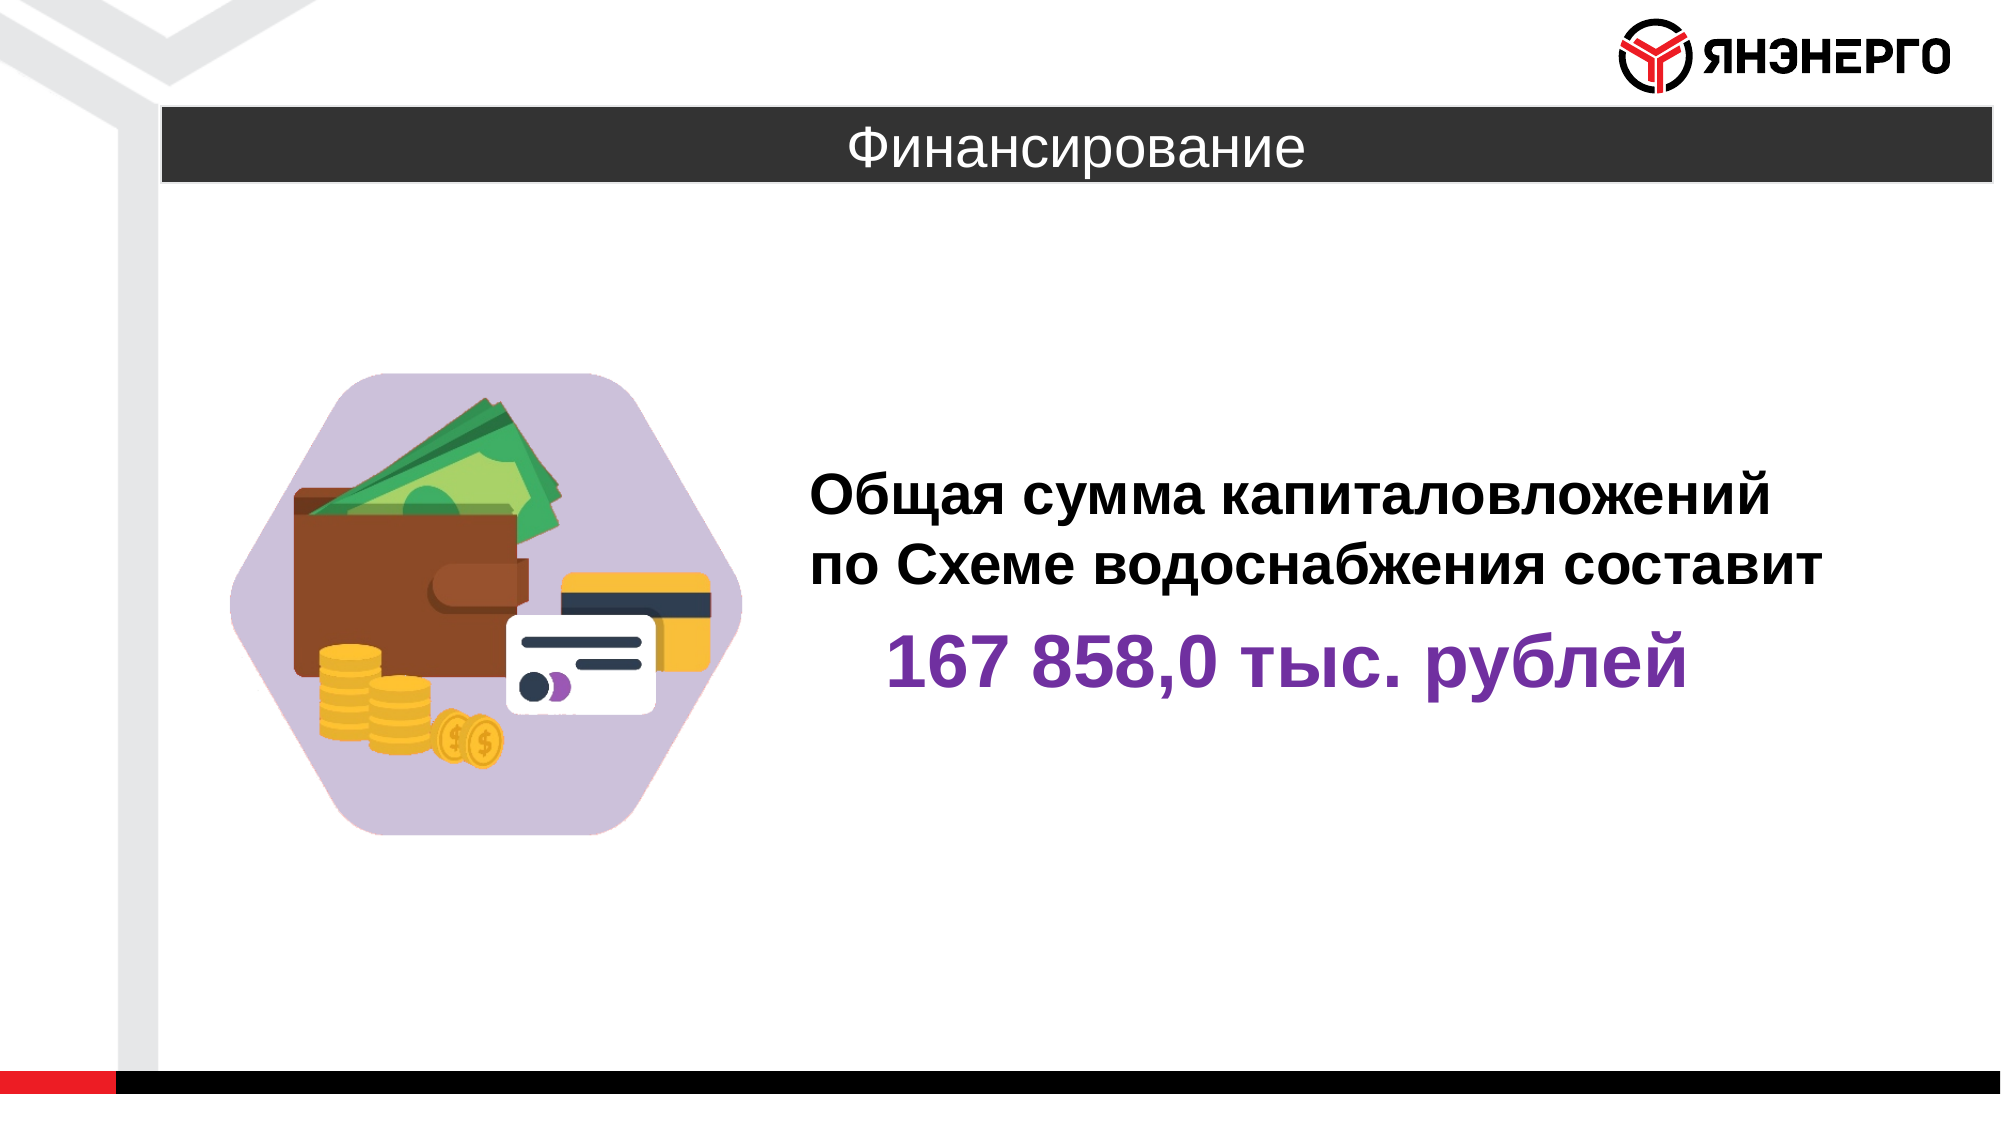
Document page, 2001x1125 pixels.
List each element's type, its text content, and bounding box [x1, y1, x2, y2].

picture [1618, 18, 1950, 94]
text_box Финансирование [417, 105, 1994, 184]
text_box 167 858,0 тыс. рублей [870, 605, 1705, 711]
text_box Общая сумма капиталовложений по Схеме водоснабжения составит [794, 448, 1889, 604]
picture [0, 0, 2000, 1095]
